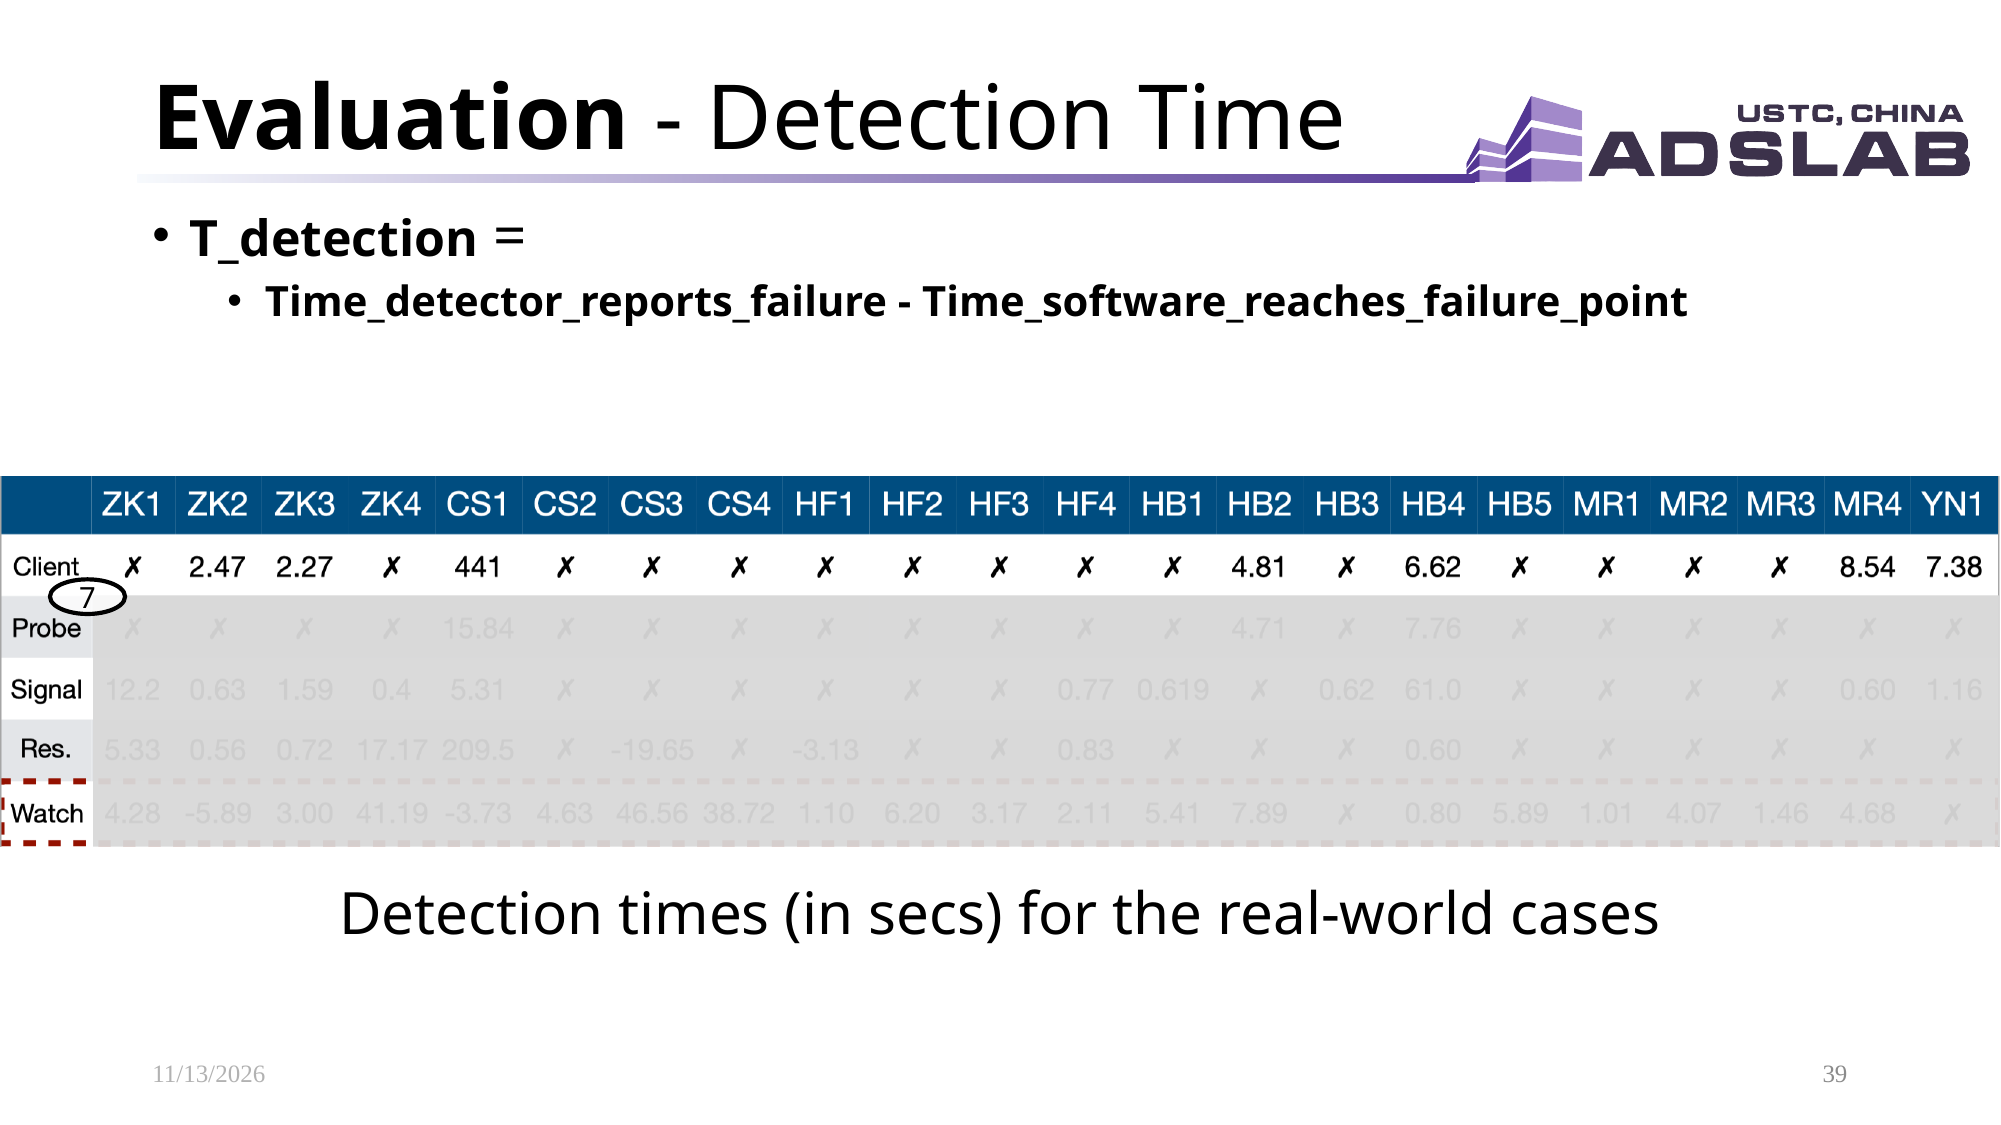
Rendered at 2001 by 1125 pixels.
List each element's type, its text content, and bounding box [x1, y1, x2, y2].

title Evaluation - Detection Time [137, 63, 1863, 177]
picture [0, 476, 2000, 847]
text_box Detection times (in secs) for the real-world cases [137, 1014, 1863, 1125]
list T_detection = Time_detector_reports_failure - Time_software_reaches_failure_point [137, 199, 1863, 476]
picture [1470, 93, 1976, 183]
list T_detection = Time_detector_reports_failure - Time_software_reaches_failure_point [137, 847, 1863, 1014]
